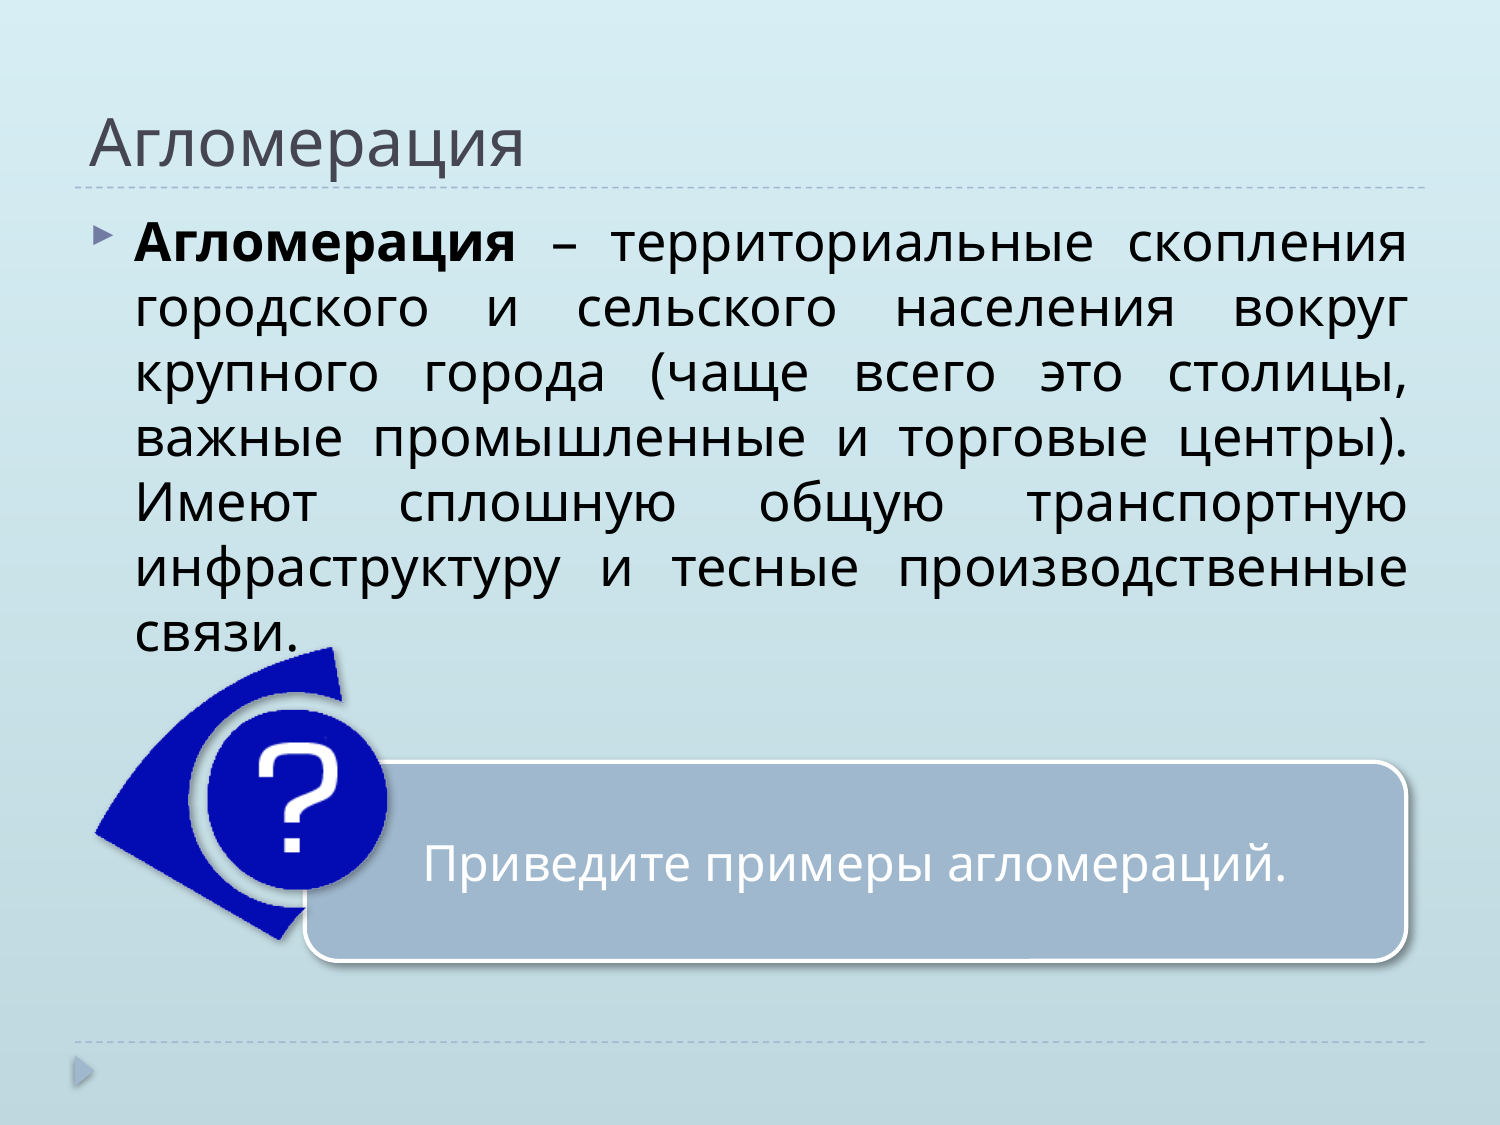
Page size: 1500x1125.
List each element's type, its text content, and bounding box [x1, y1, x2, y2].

list Агломерация – территориальные скопления городского и сельского населения вокруг крупного города (чаще всего это столицы, важные промышленные и торговые центры). Имеют сплошную общую транспортную инфраструктуру и тесные производственные связи. [75, 200, 1425, 1010]
picture [93, 644, 391, 942]
title Агломерация [75, 24, 1425, 188]
text_box Приведите примеры агломераций. [314, 759, 1409, 963]
